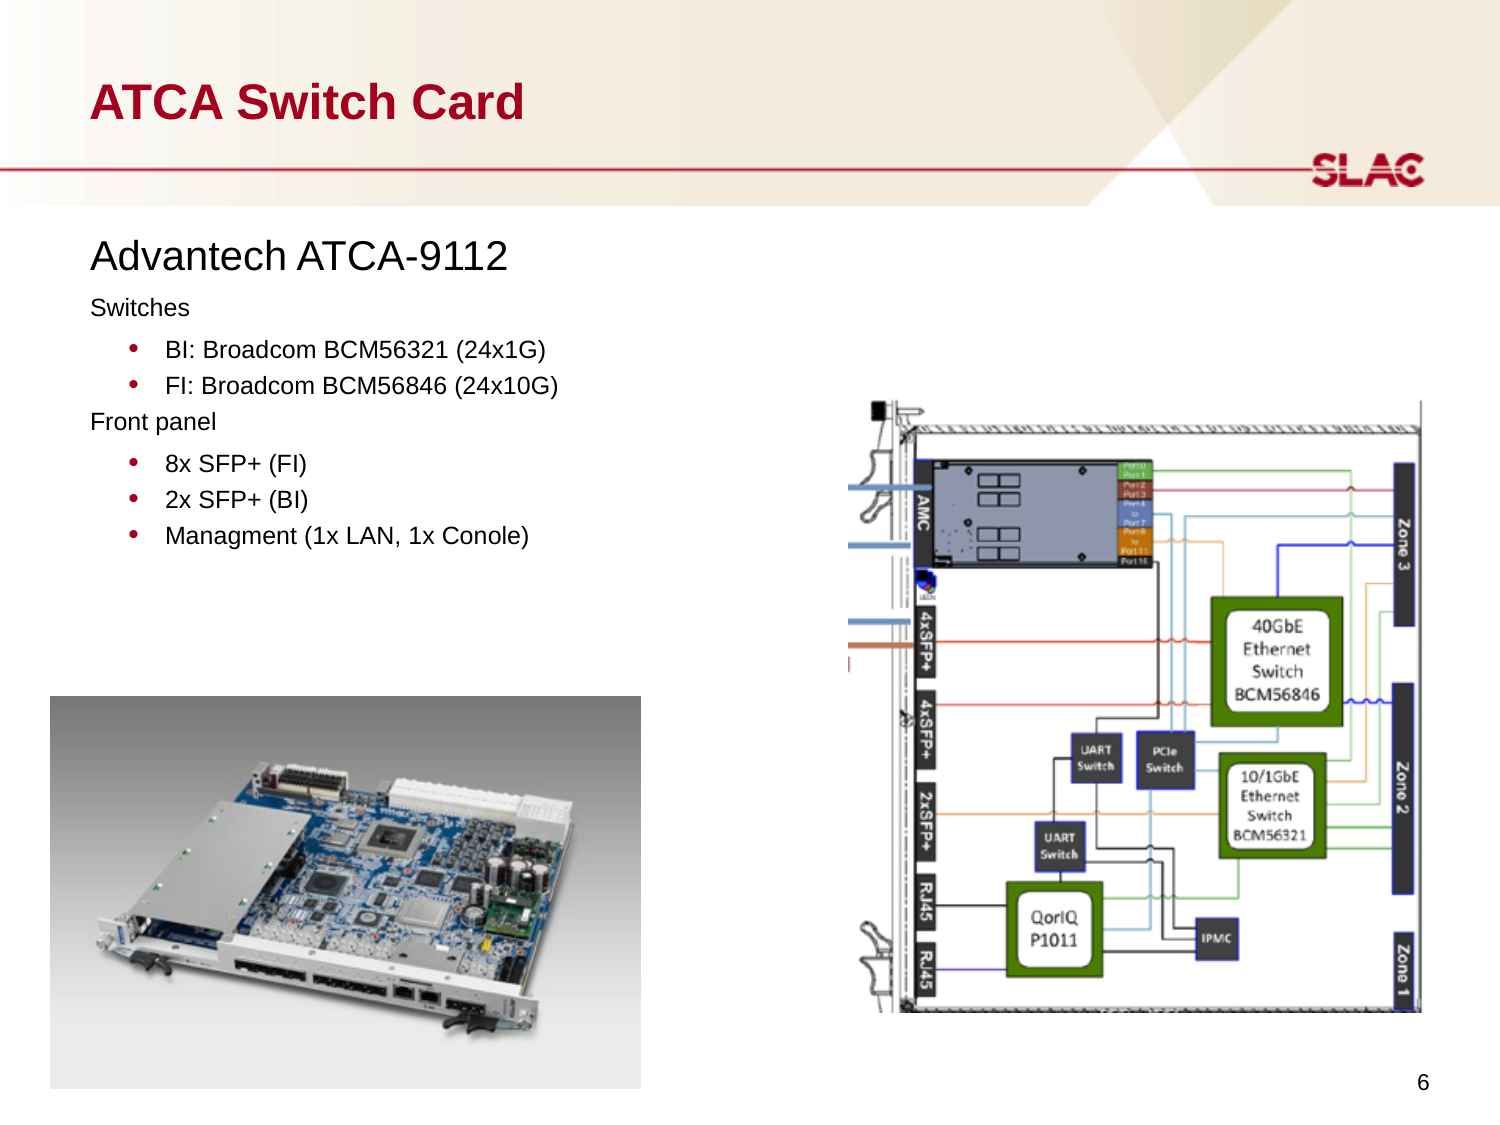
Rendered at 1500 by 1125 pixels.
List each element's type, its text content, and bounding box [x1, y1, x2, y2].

picture [0, 0, 1500, 206]
picture [848, 379, 1448, 1013]
picture [50, 695, 641, 1090]
list Advantech ATCA-9112 Switches BI: Broadcom BCM56321 (24x1G) FI: Broadcom BCM56846 (24x10G) Front panel 8x SFP+ (FI) 2x SFP+ (BI) Managment (1x LAN, 1x Conole) [75, 203, 1406, 1035]
title ATCA Switch Card [74, 21, 1404, 145]
slide_number 6 [1405, 1036, 1458, 1125]
